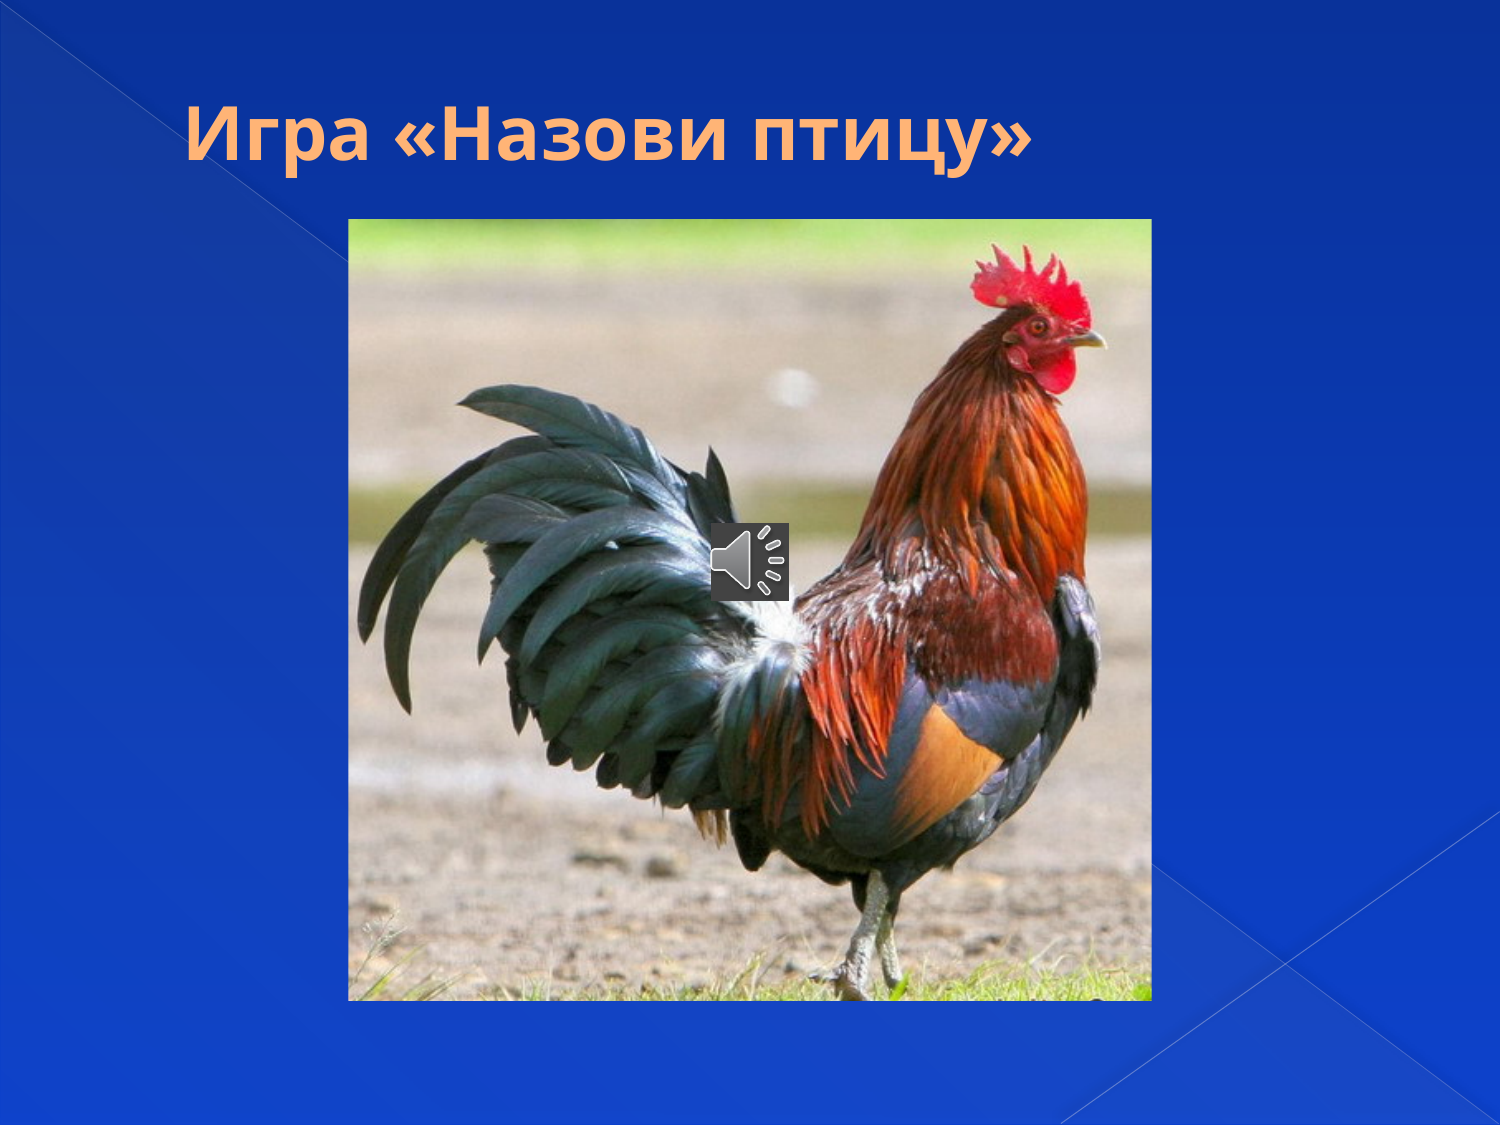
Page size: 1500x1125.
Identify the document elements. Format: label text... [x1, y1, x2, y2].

title Игра «Назови птицу» [88, 43, 1439, 218]
picture [348, 219, 1152, 1001]
